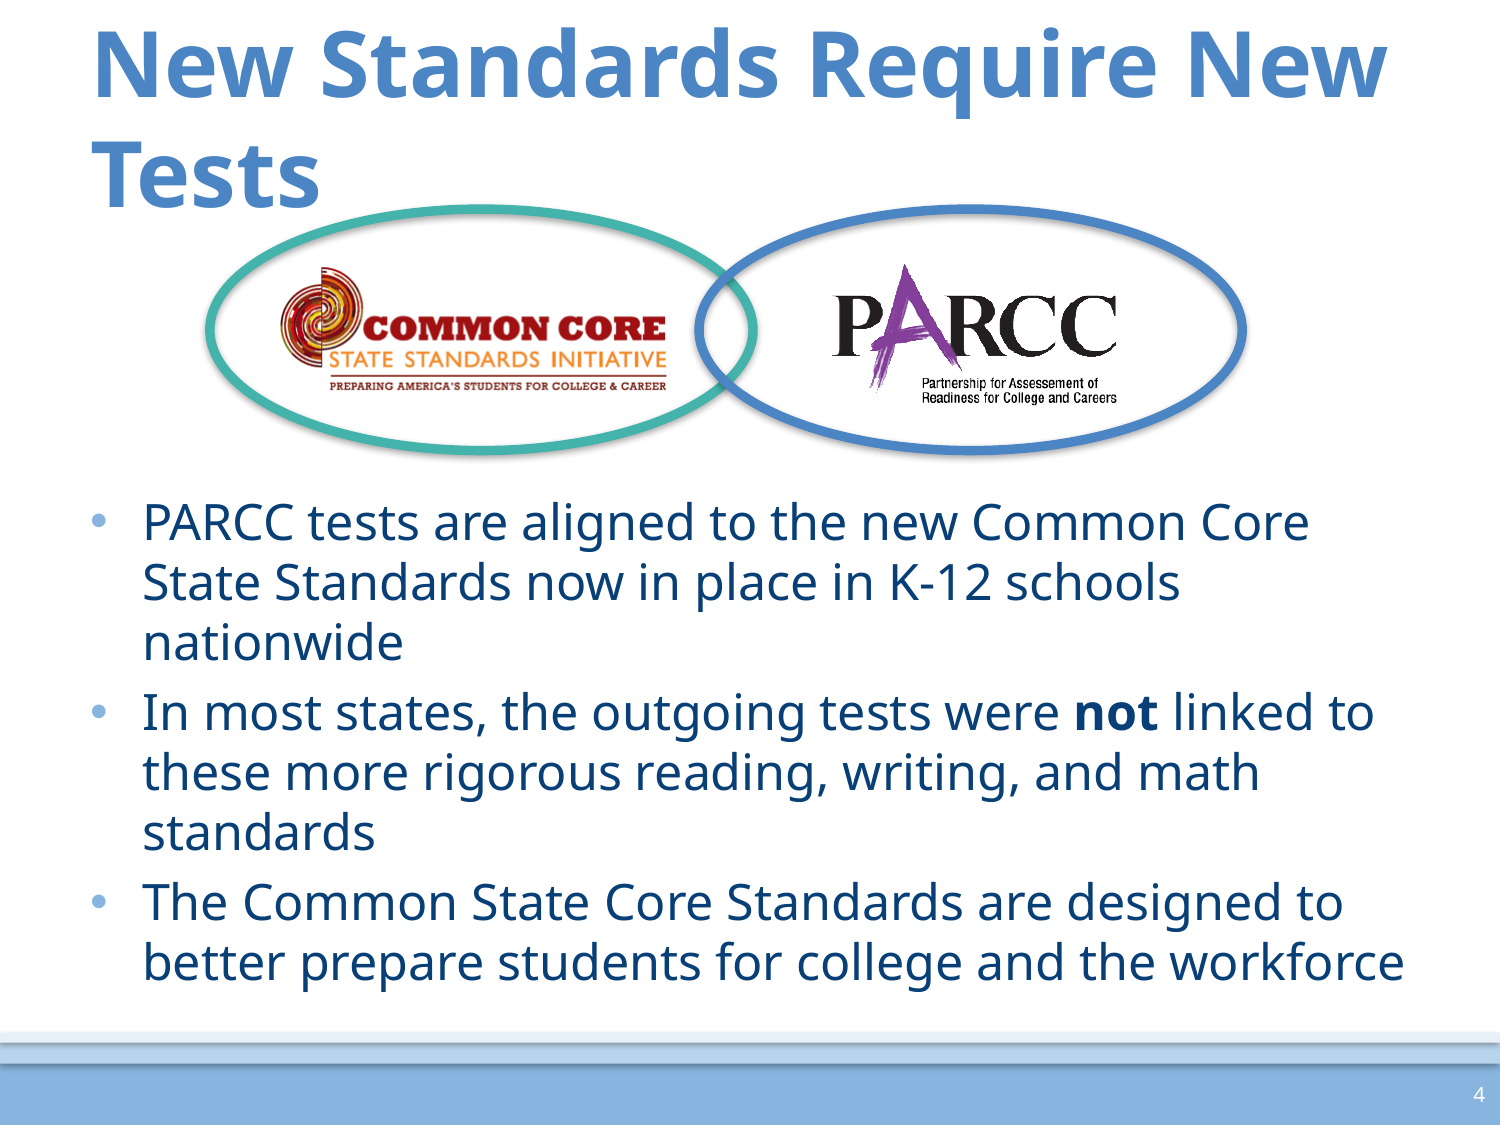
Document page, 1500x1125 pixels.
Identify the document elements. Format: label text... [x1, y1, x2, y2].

text_box [209, 208, 724, 452]
picture [271, 257, 678, 403]
title New Standards Require New Tests [75, 21, 1460, 210]
list PARCC tests are aligned to the new Common Core State Standards now in place in K-12 schools nationwide In most states, the outgoing tests were not linked to these more rigorous reading, writing, and math standards The Common State Core Standards are designed to better prepare students for college and the workforce [75, 483, 1425, 1038]
picture [825, 253, 1133, 406]
slide_number 4 [1384, 1066, 1500, 1125]
text_box [698, 208, 1243, 452]
